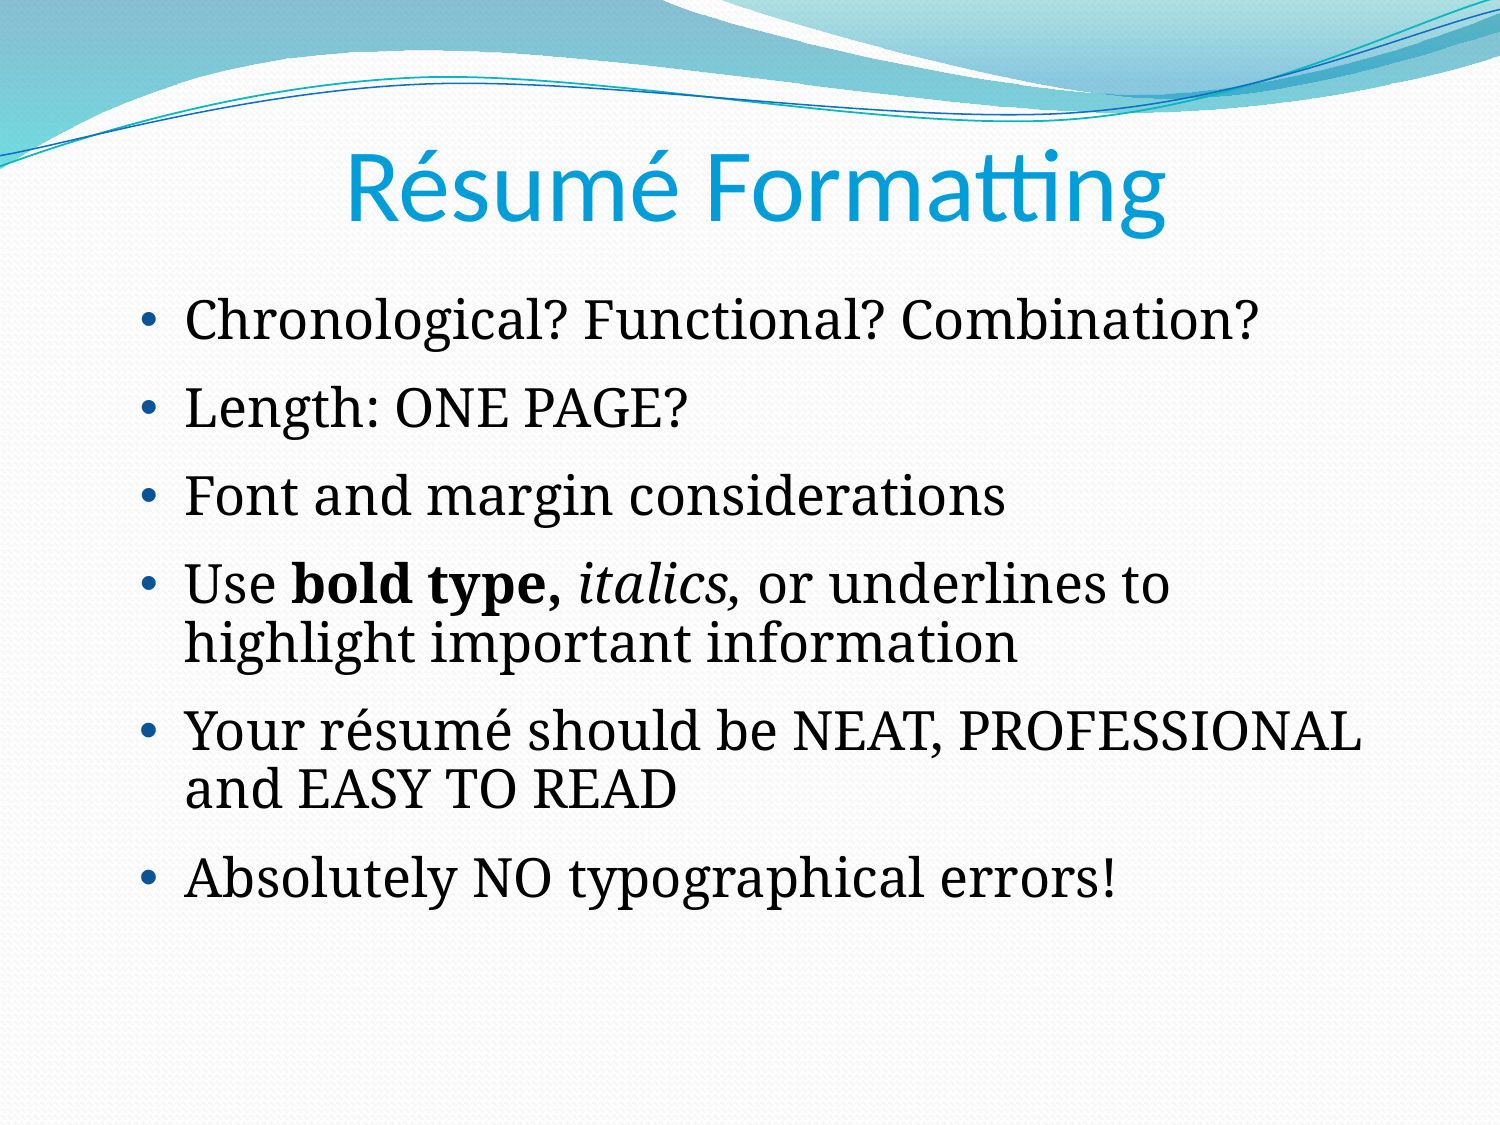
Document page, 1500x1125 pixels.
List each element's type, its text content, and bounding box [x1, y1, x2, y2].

title Résumé Formatting [99, 61, 1413, 251]
list Chronological? Functional? Combination? Length: ONE PAGE? Font and margin considerations Use bold type, italics, or underlines to highlight important information Your résumé should be NEAT, PROFESSIONAL and EASY TO READ Absolutely NO typographical errors! [124, 284, 1426, 956]
